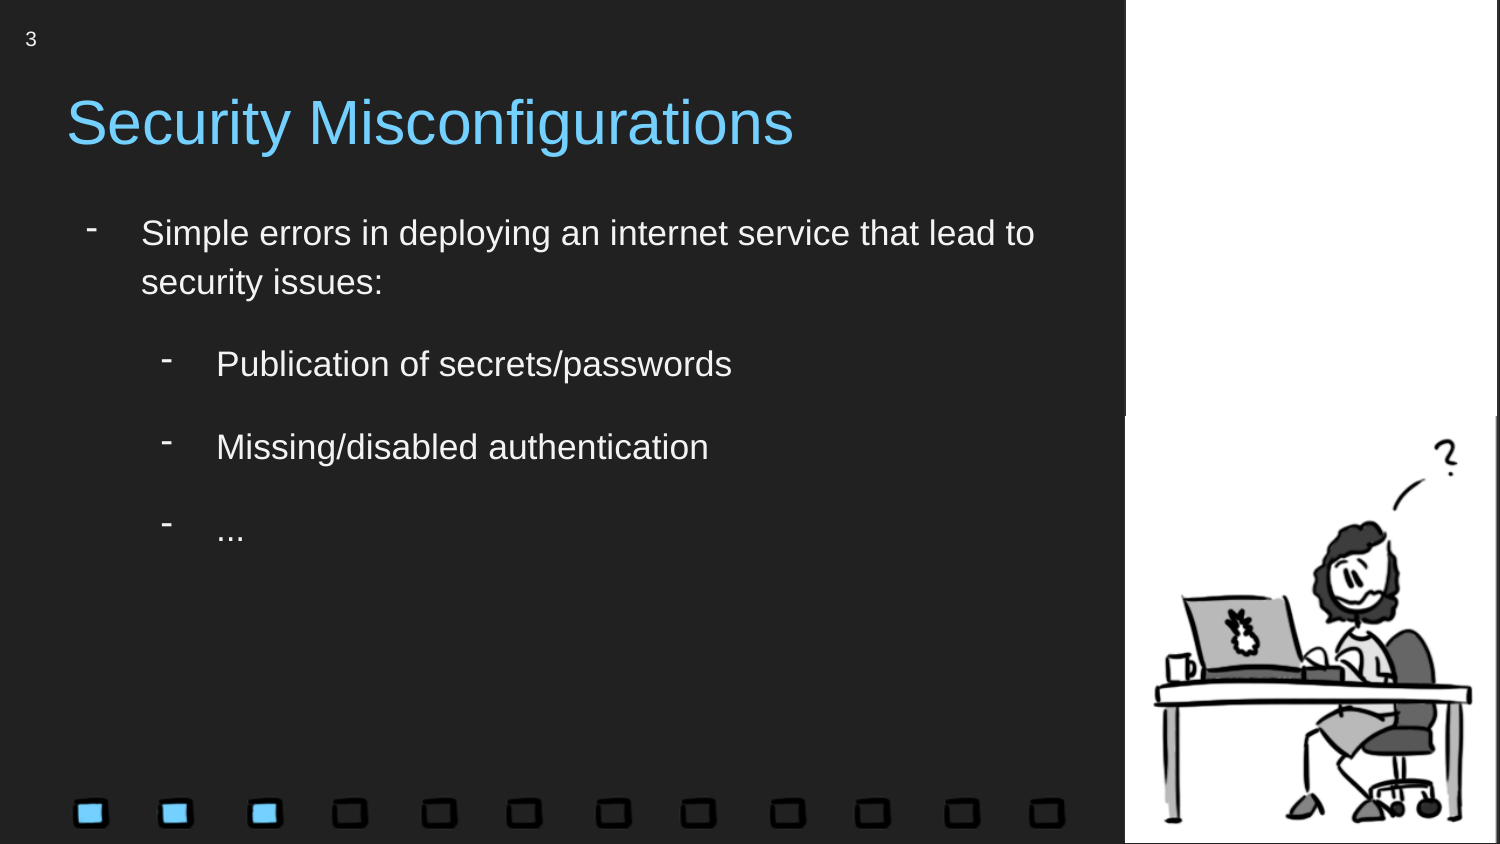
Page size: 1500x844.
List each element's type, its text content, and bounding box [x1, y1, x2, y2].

text_box [1125, 0, 1498, 416]
text_box 3 [10, 10, 58, 60]
list Simple errors in deploying an internet service that lead to security issues: Publication of secrets/passwords Missing/disabled authentication ... [51, 189, 1098, 750]
title Security Misconfigurations [51, 72, 1098, 167]
picture [0, 416, 1499, 844]
